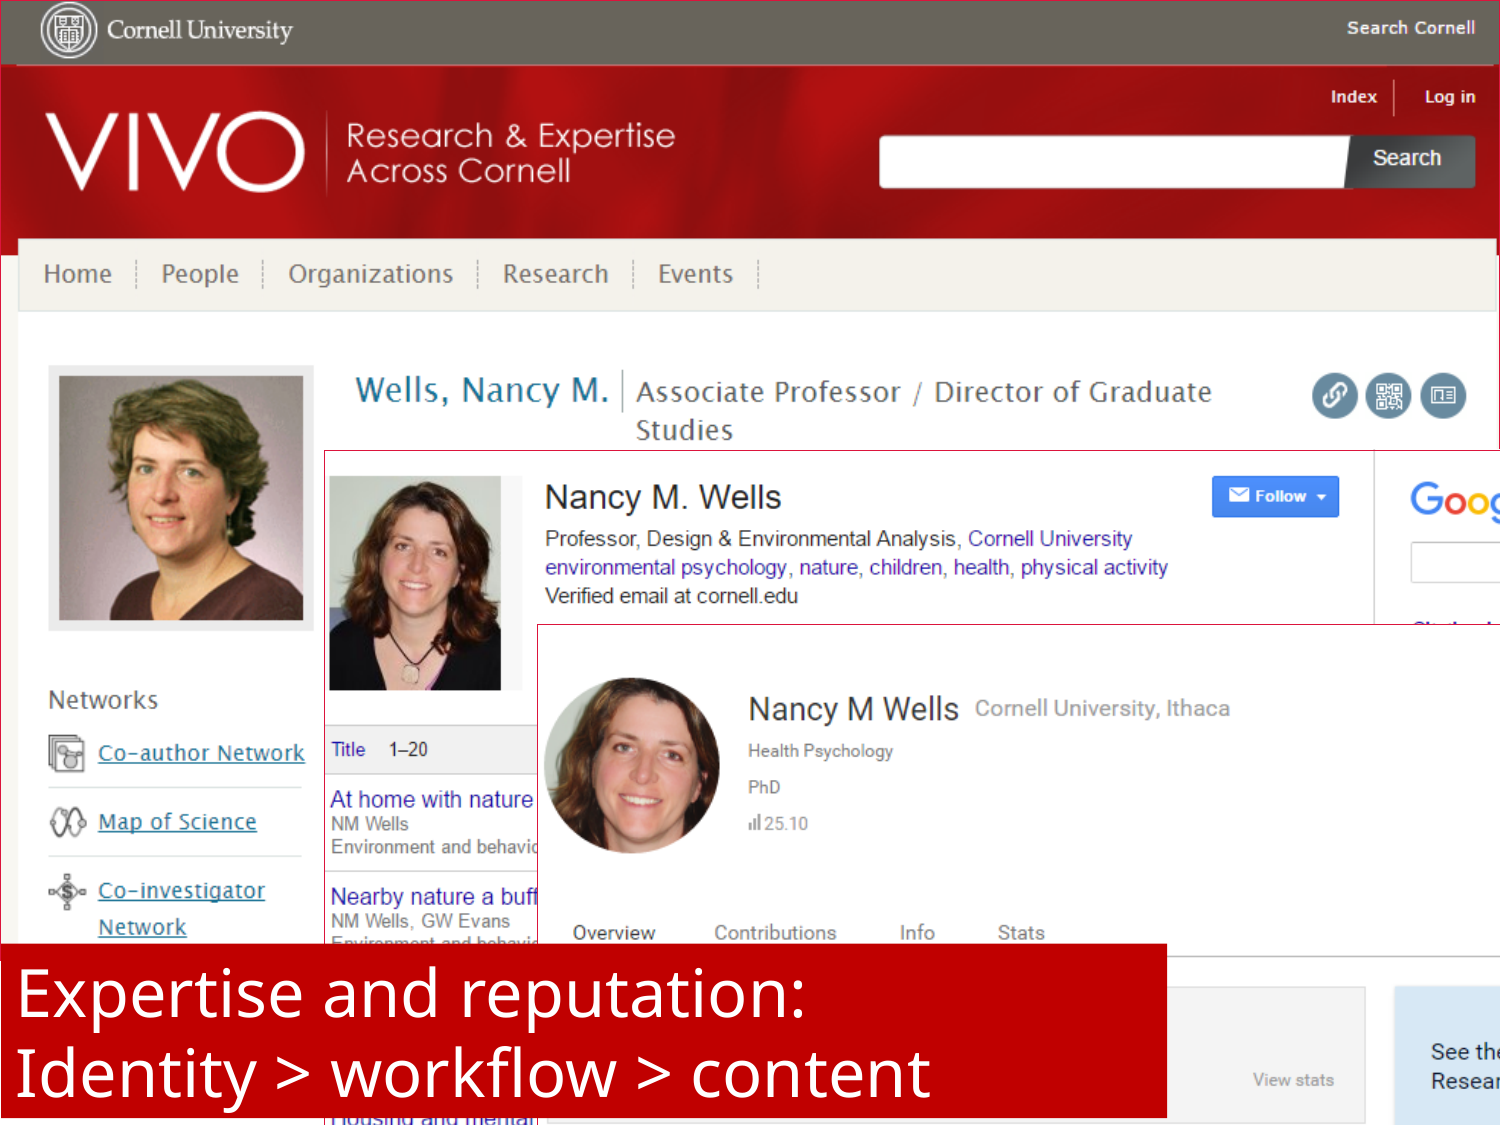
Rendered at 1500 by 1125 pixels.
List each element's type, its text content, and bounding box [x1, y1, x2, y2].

picture [0, 0, 1500, 1125]
text_box Expertise and reputation: Identity > workflow > content [1, 961, 324, 1119]
